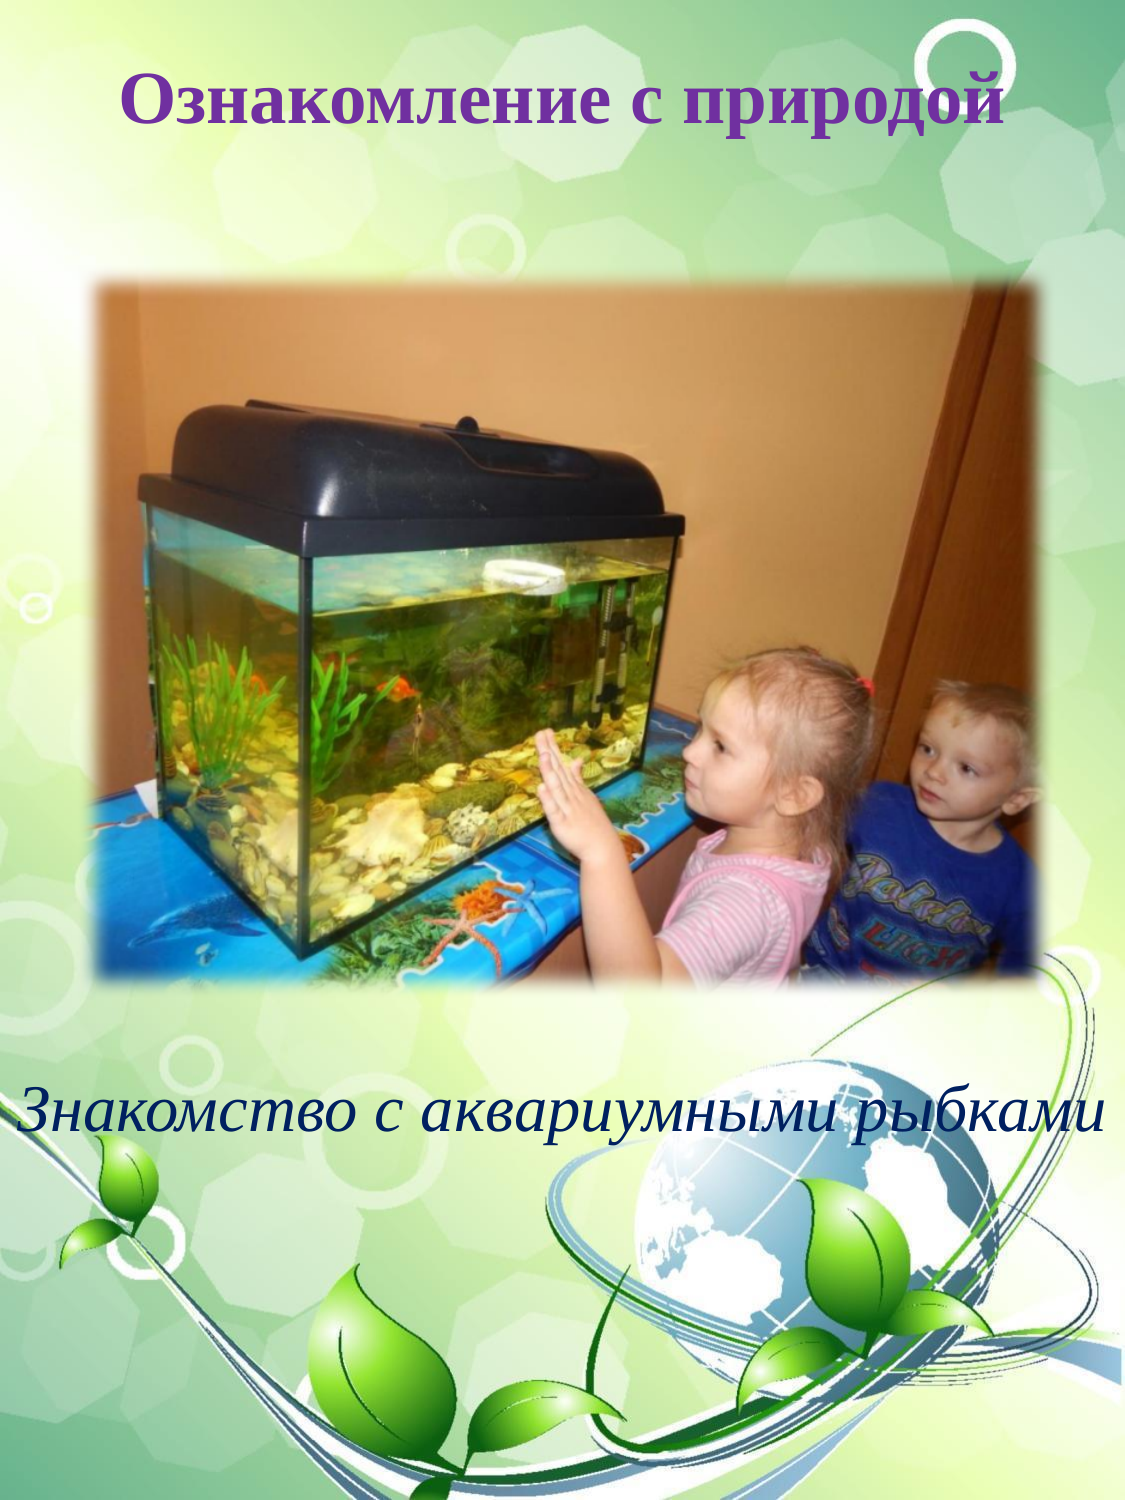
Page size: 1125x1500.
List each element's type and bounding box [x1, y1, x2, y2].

list [0, 0, 1125, 1500]
picture [77, 265, 1055, 999]
